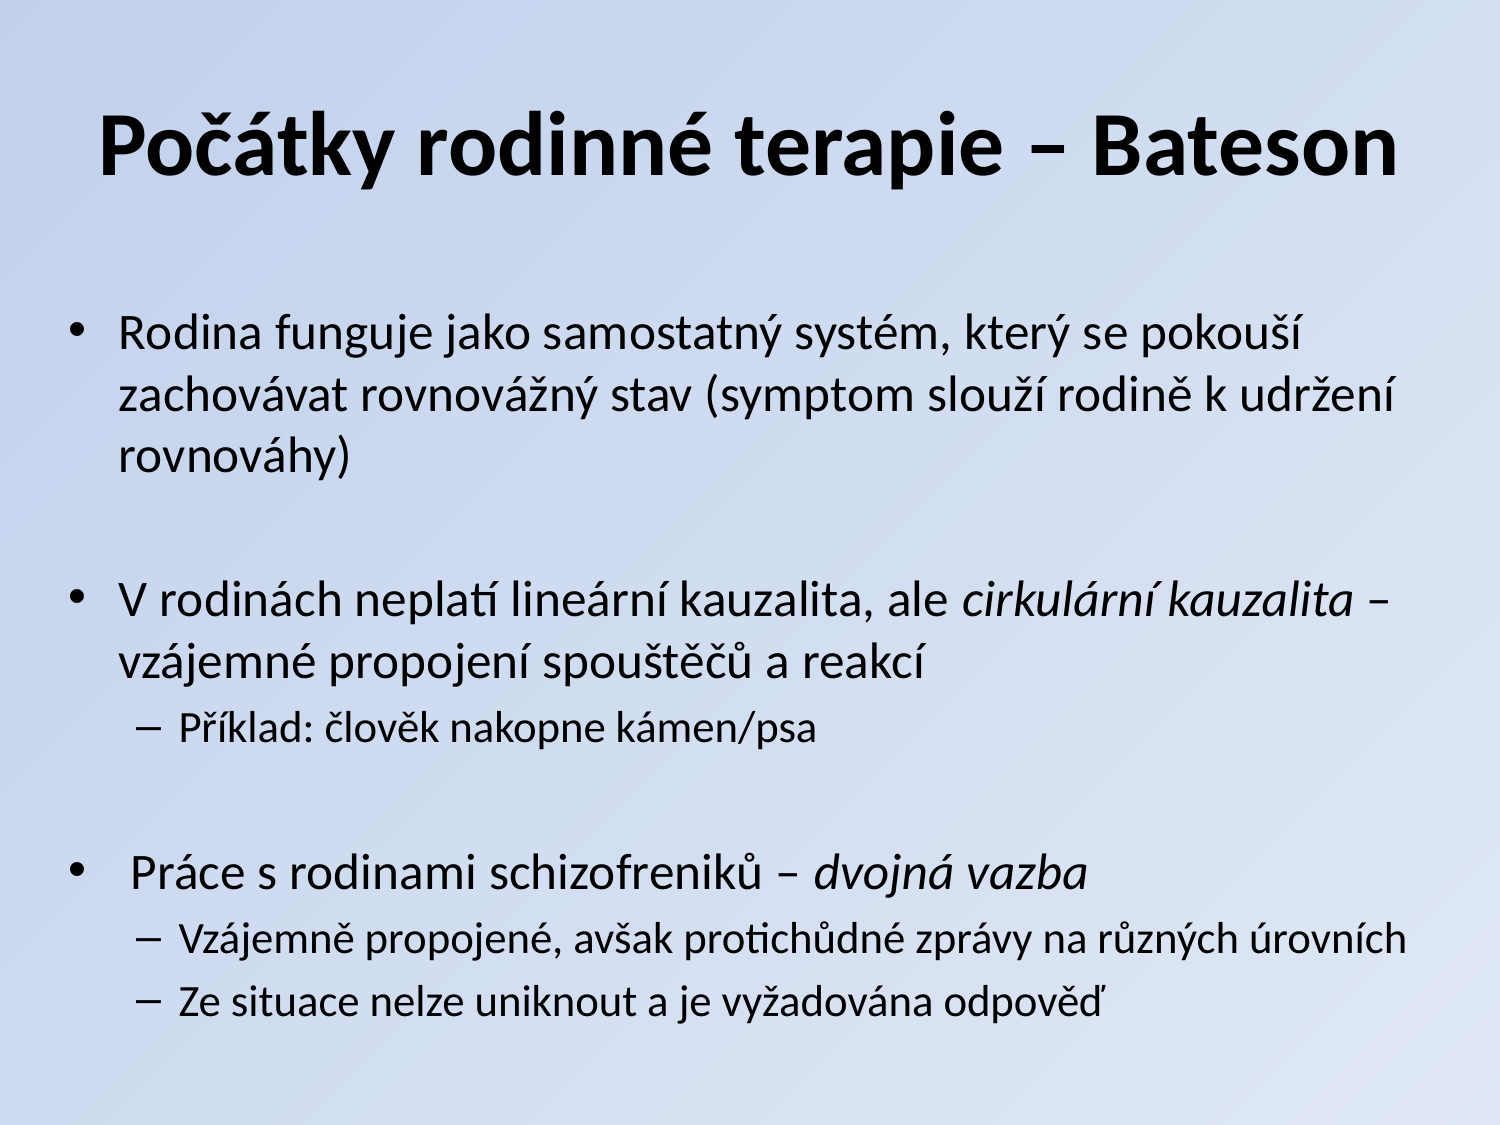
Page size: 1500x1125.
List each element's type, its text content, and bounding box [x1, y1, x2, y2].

title Počátky rodinné terapie – Bateson [75, 45, 1425, 233]
list Rodina funguje jako samostatný systém, který se pokouší zachovávat rovnovážný stav (symptom slouží rodině k udržení rovnováhy) V rodinách neplatí lineární kauzalita, ale cirkulární kauzalita – vzájemné propojení spouštěčů a reakcí Příklad: člověk nakopne kámen/psa Práce s rodinami schizofreniků – dvojná vazba Vzájemně propojené, avšak protichůdné zprávy na různých úrovních Ze situace nelze uniknout a je vyžadována odpověď [53, 290, 1449, 1077]
